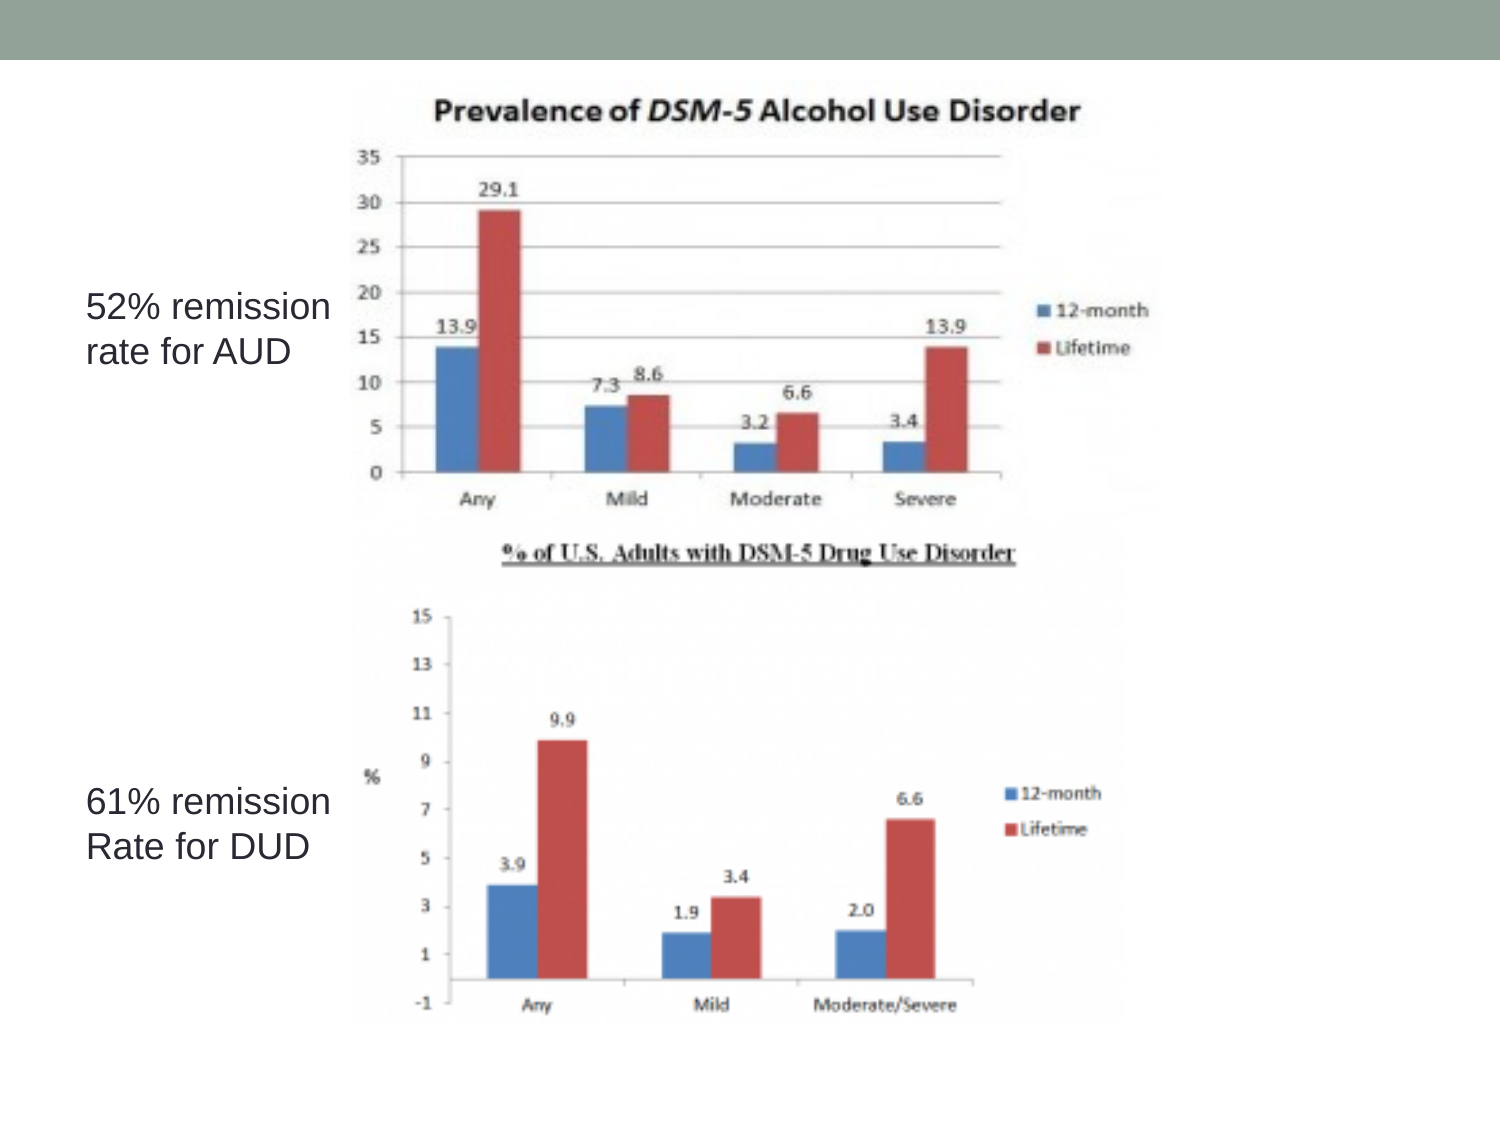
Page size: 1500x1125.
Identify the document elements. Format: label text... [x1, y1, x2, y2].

text_box 52% remission rate for AUD 61% remission Rate for DUD [71, 274, 346, 875]
picture [349, 80, 1163, 1027]
